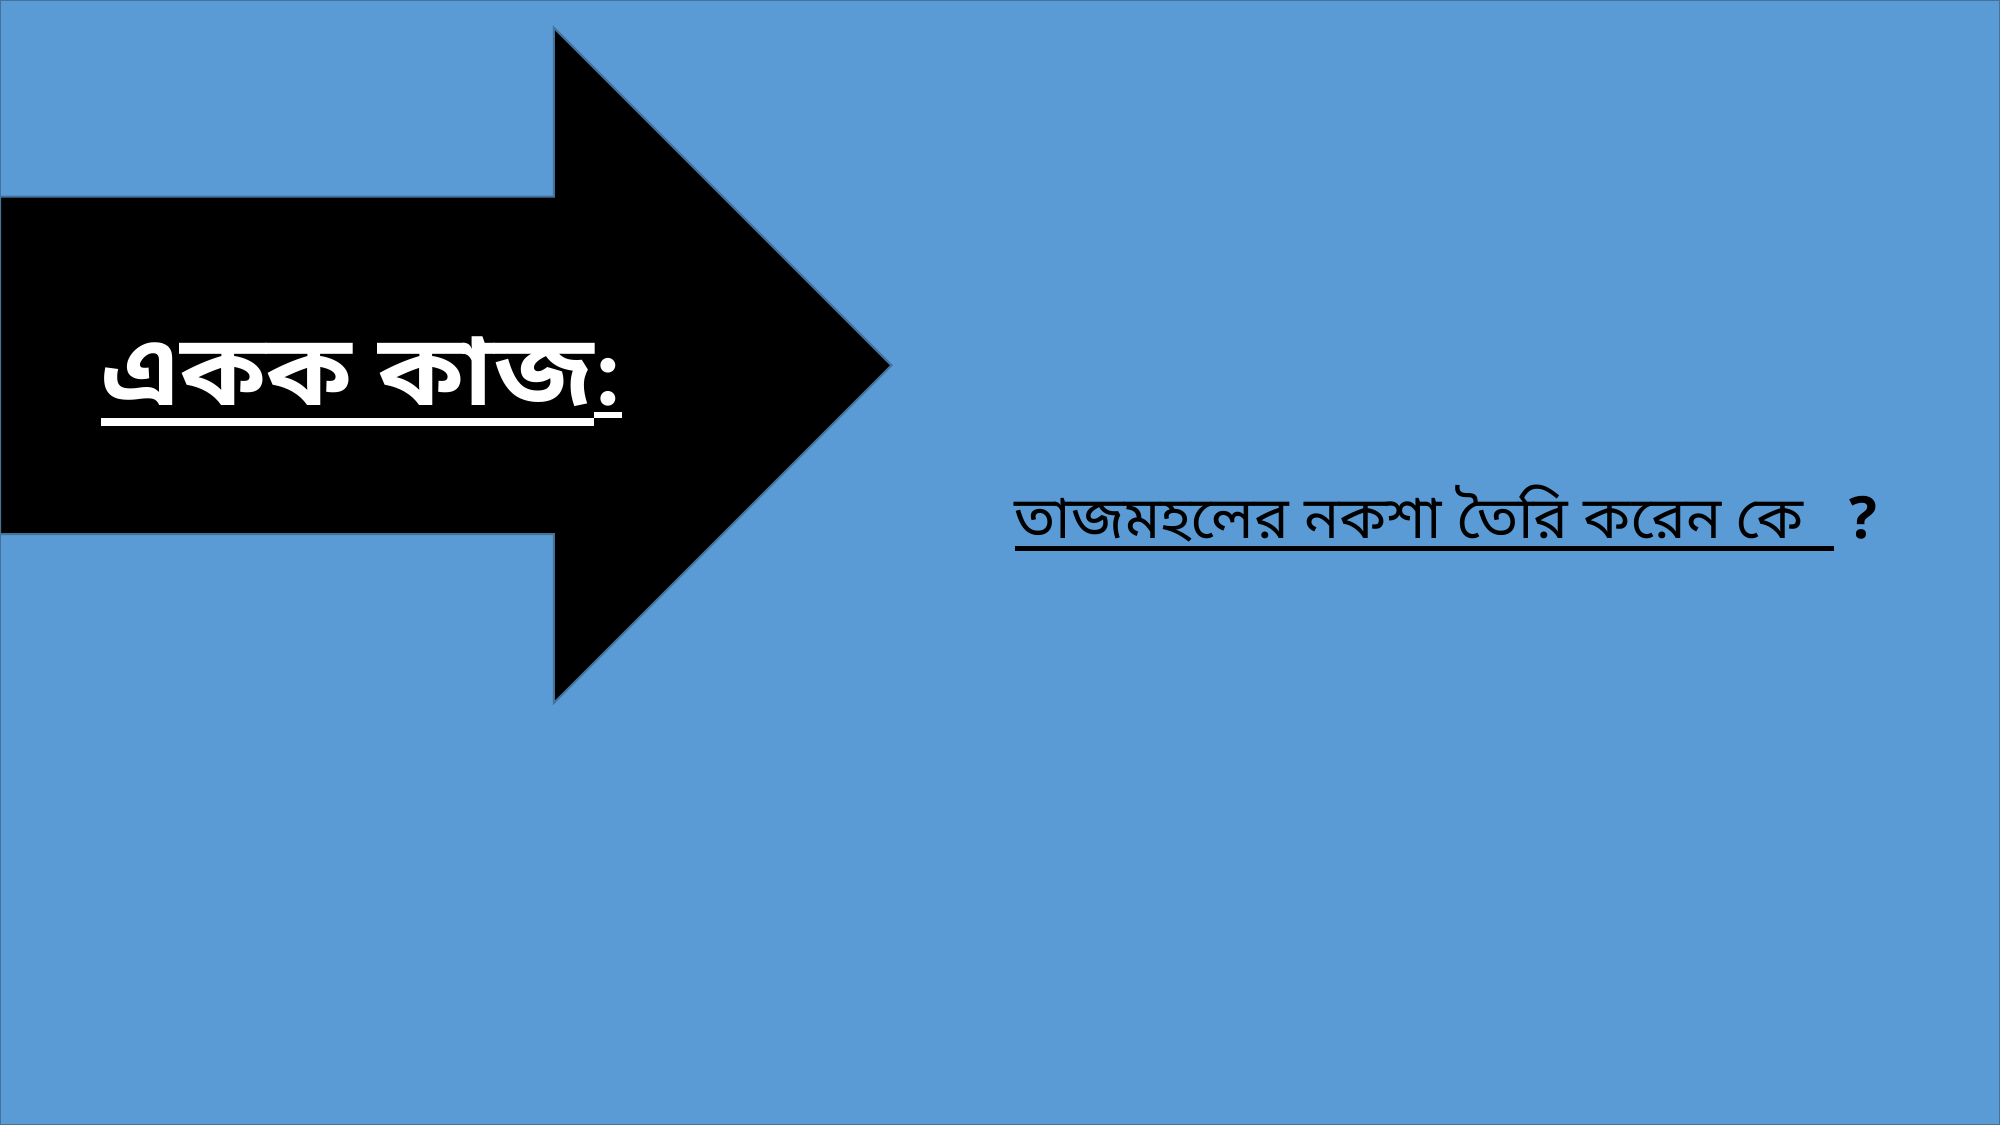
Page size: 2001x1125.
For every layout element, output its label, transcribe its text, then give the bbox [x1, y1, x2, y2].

text_box তাজমহলের নকশা তৈরি করেন কে ? [999, 472, 1901, 628]
text_box একক কাজ: [0, 25, 893, 706]
text_box [0, 0, 2000, 1125]
